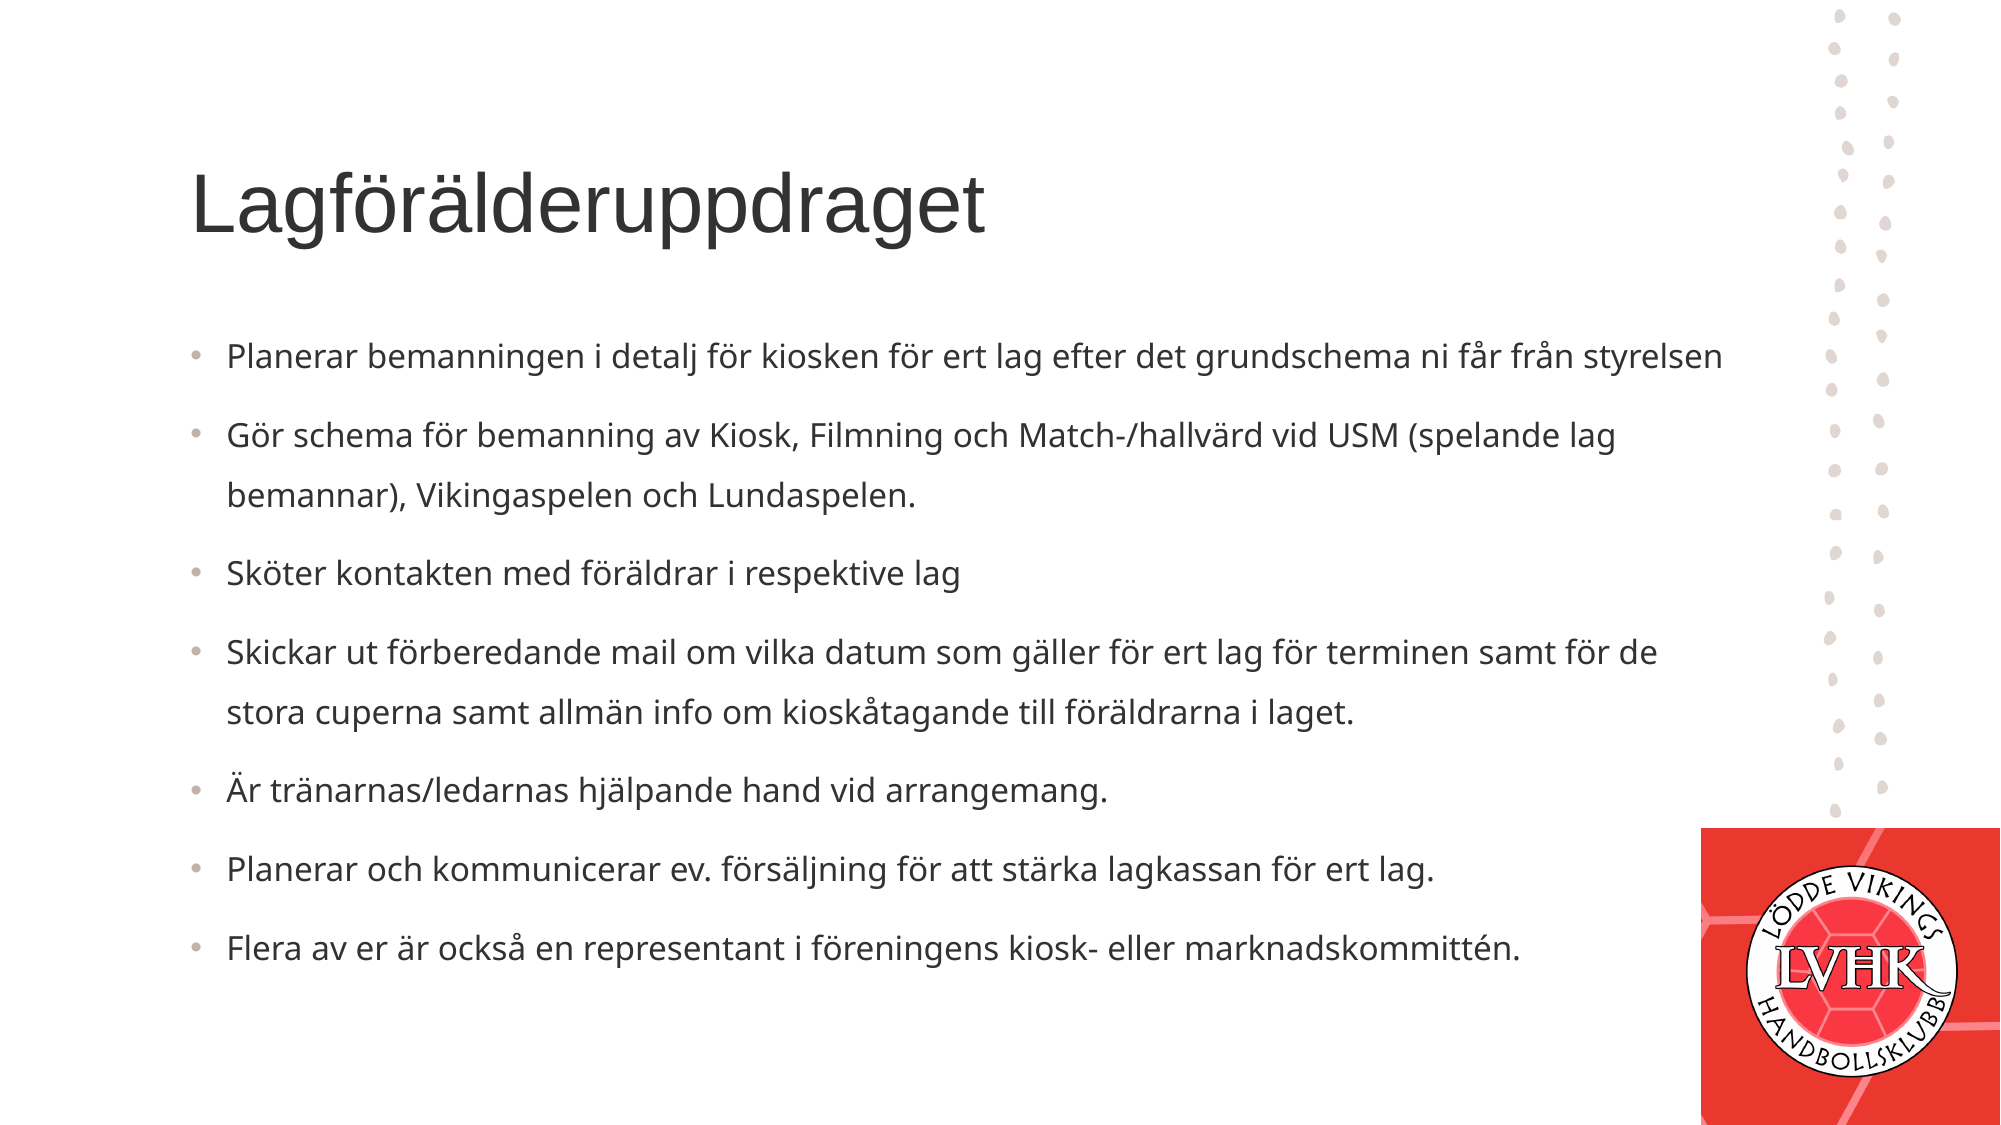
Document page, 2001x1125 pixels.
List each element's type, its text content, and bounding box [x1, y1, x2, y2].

list Planerar bemanningen i detalj för kiosken för ert lag efter det grundschema ni får från styrelsen Gör schema för bemanning av Kiosk, Filmning och Match-/hallvärd vid USM (spelande lag bemannar), Vikingaspelen och Lundaspelen. Sköter kontakten med föräldrar i respektive lag Skickar ut förberedande mail om vilka datum som gäller för ert lag för terminen samt för de stora cuperna samt allmän info om kioskåtagande till föräldrarna i laget. Är tränarnas/ledarnas hjälpande hand vid arrangemang. Planerar och kommunicerar ev. försäljning för att stärka lagkassan för ert lag. Flera av er är också en representant i föreningens kiosk- eller marknadskommittén. [175, 307, 1756, 1022]
title Lagförälderuppdraget [175, 82, 1756, 300]
picture [1700, 828, 2000, 1125]
